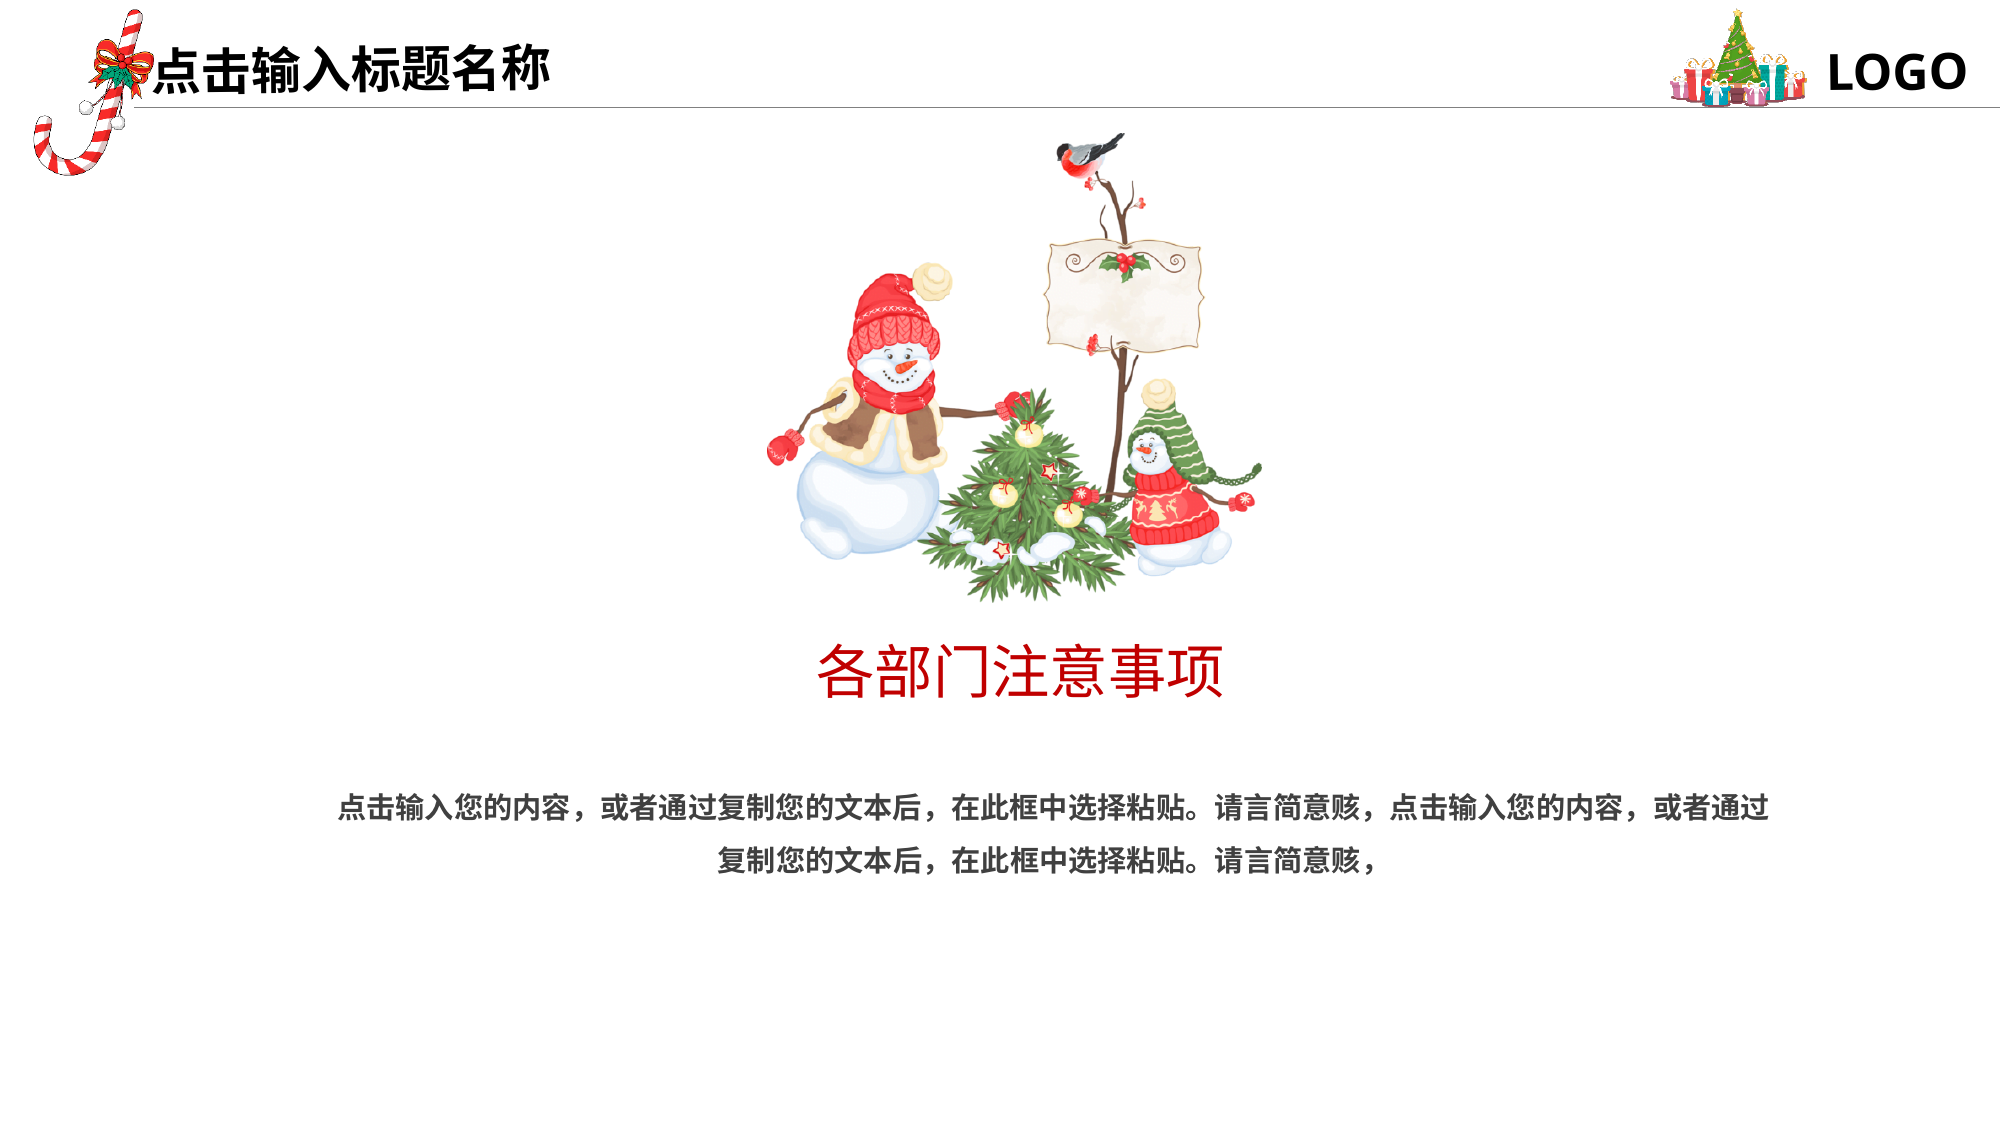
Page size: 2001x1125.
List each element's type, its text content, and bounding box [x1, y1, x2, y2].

picture [1665, 6, 1811, 110]
picture [0, 0, 255, 210]
text_box LOGO [1811, 31, 2000, 107]
picture [767, 133, 1262, 603]
text_box 点击输入标题名称 [255, 27, 682, 107]
text_box 点击输入您的内容，或者通过复制您的文本后，在此框中选择粘贴。请言简意赅，点击输入您的内容，或者通过复制您的文本后，在此框中选择粘贴。请言简意赅， [331, 772, 1777, 877]
text_box 各部门注意事项 [765, 627, 1276, 729]
